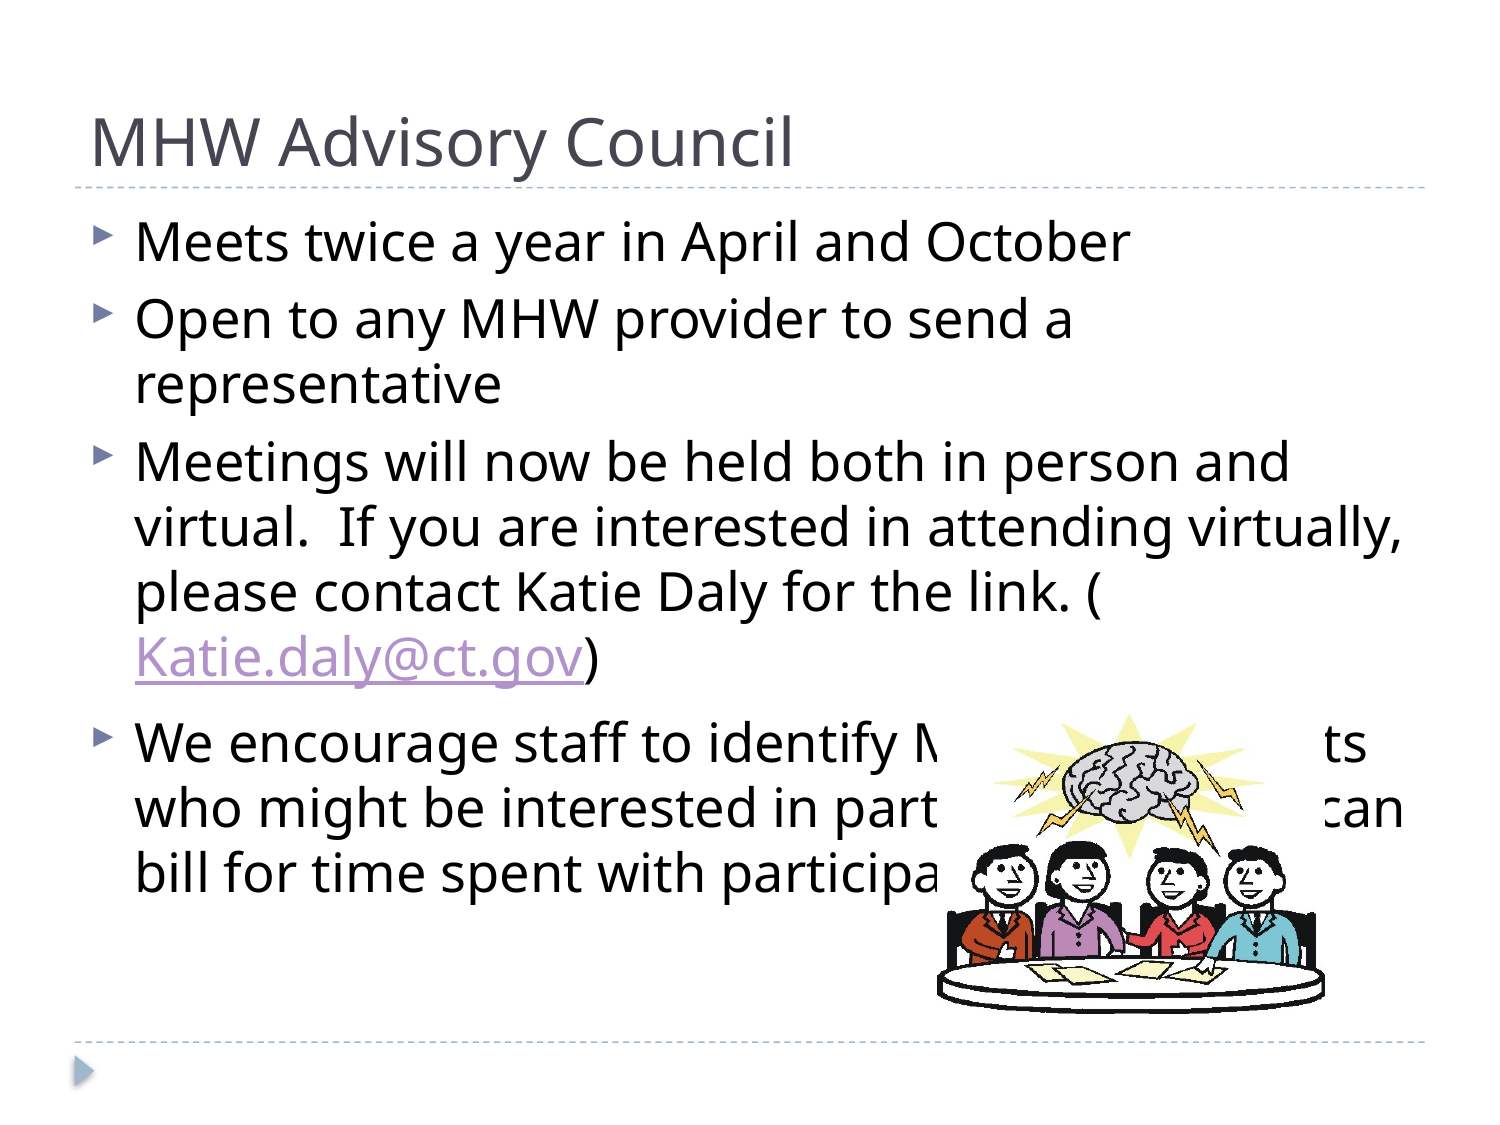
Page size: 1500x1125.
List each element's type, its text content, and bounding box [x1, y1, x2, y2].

list Meets twice a year in April and October Open to any MHW provider to send a representative Meetings will now be held both in person and virtual. If you are interested in attending virtually, please contact Katie Daly for the link. (Katie.daly@ct.gov) We encourage staff to identify MHW participants who might be interested in participating. Staff can bill for time spent with participant at meeting. [75, 200, 1425, 1010]
title MHW Advisory Council [75, 24, 1425, 188]
picture [937, 713, 1326, 1015]
